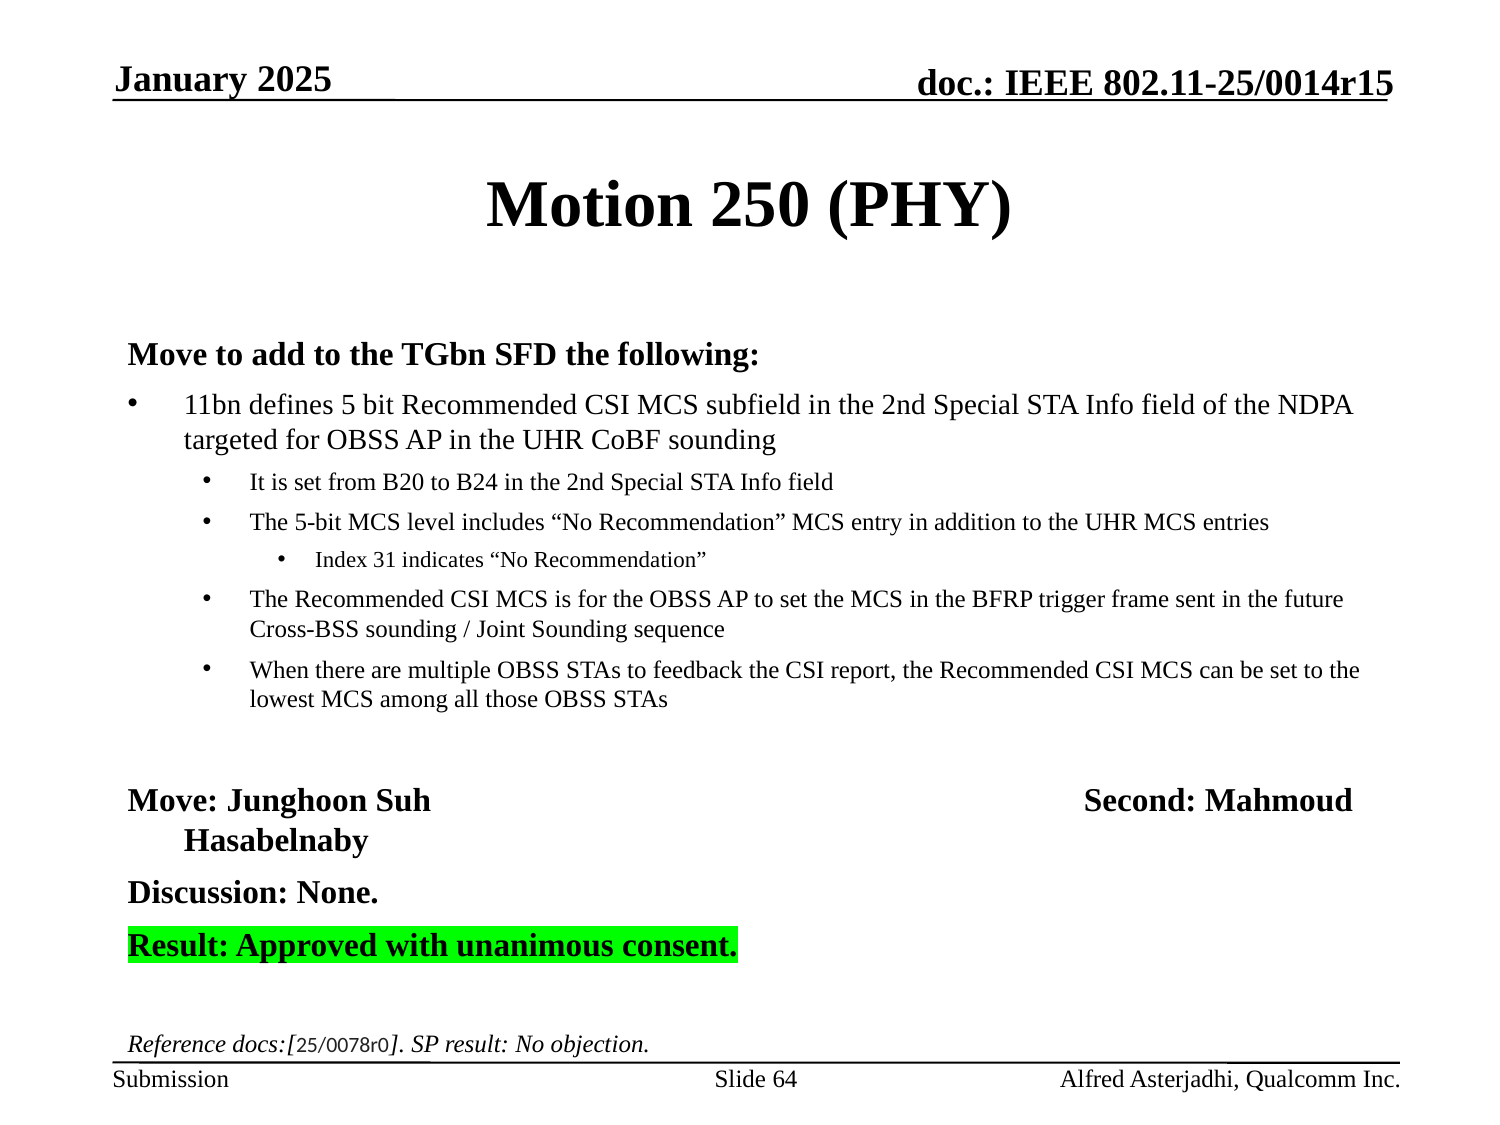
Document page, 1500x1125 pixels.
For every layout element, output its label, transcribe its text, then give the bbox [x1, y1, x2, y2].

footer Alfred Asterjadhi, Qualcomm Inc. [878, 1061, 1402, 1093]
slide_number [114, 54, 423, 100]
slide_number Slide 64 [712, 1061, 800, 1123]
list Move to add to the TGbn SFD the following: 11bn defines 5 bit Recommended CSI MCS subfield in the 2nd Special STA Info field of the NDPA targeted for OBSS AP in the UHR CoBF sounding It is set from B20 to B24 in the 2nd Special STA Info field The 5-bit MCS level includes “No Recommendation” MCS entry in addition to the UHR MCS entries Index 31 indicates “No Recommendation” The Recommended CSI MCS is for the OBSS AP to set the MCS in the BFRP trigger frame sent in the future Cross-BSS sounding / Joint Sounding sequence When there are multiple OBSS STAs to feedback the CSI report, the Recommended CSI MCS can be set to the lowest MCS among all those OBSS STAs Move: Junghoon Suh Second: Mahmoud Hasabelnaby Discussion: None. Result: Approved with unanimous consent. Reference docs:[25/0078r0]. SP result: No objection. [112, 324, 1388, 1063]
title Motion 250 (PHY) [112, 112, 1388, 288]
